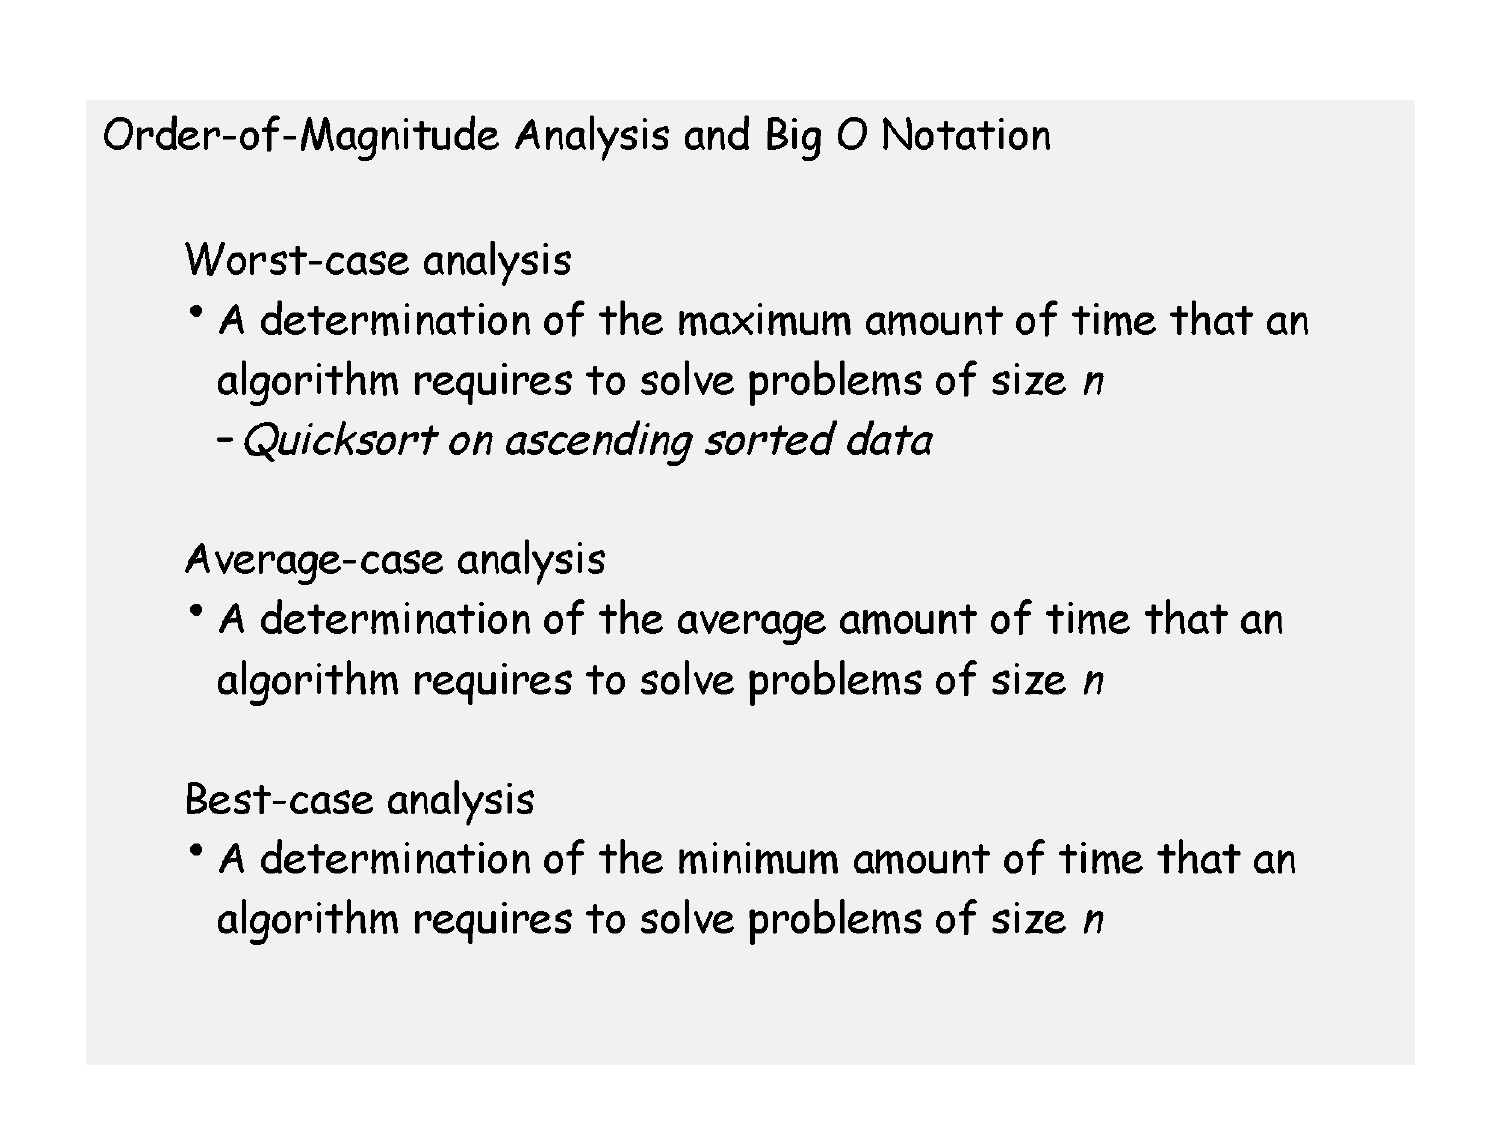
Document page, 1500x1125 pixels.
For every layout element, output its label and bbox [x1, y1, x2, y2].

picture [0, 68, 1476, 1066]
